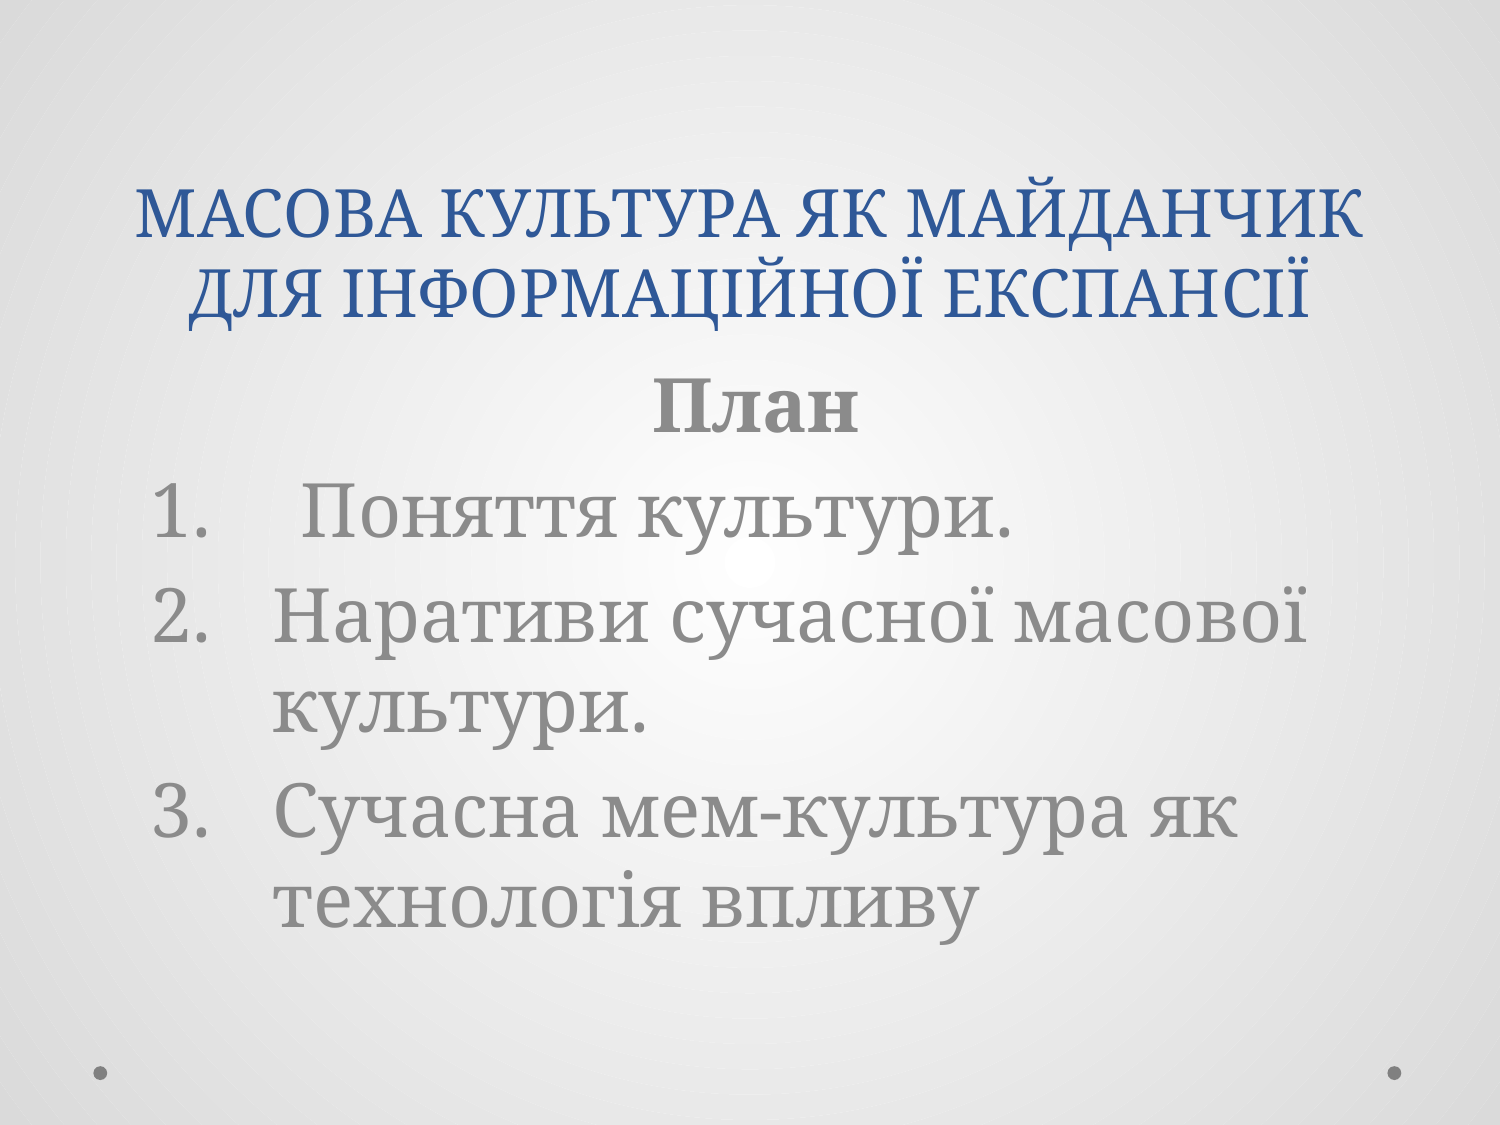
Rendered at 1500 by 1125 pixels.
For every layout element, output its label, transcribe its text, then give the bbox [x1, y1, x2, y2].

title МАСОВА КУЛЬТУРА ЯК МАЙДАНЧИК ДЛЯ ІНФОРМАЦІЙНОЇ ЕКСПАНСІЇ [112, 54, 1388, 339]
subtitle План 1. Поняття культури. Наративи сучасної масової культури. Сучасна мем-культура як технологія впливу [135, 349, 1376, 1013]
